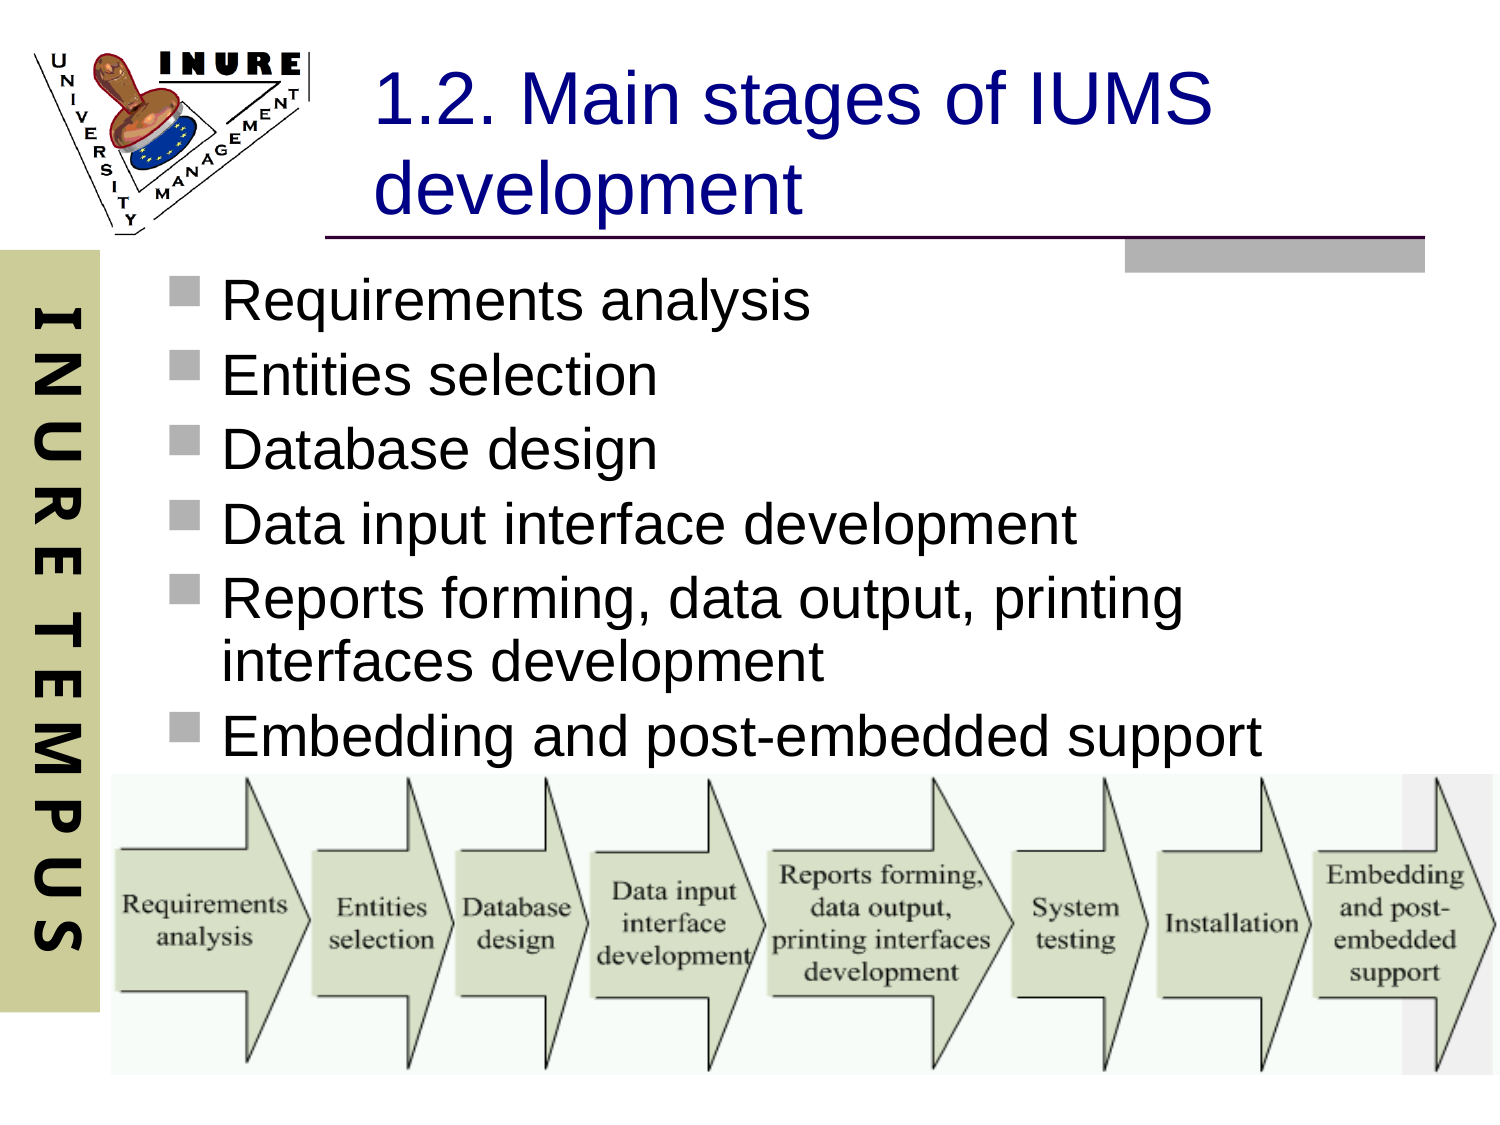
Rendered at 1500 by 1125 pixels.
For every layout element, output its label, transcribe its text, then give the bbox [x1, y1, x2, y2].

picture [24, 37, 325, 249]
title 1.2. Main stages of IUMS development [358, 45, 1424, 234]
list Requirements analysis Entities selection Database design Data input interface development Reports forming, data output, printing interfaces development Embedding and post-embedded support [149, 262, 1463, 773]
picture [111, 774, 1500, 1076]
